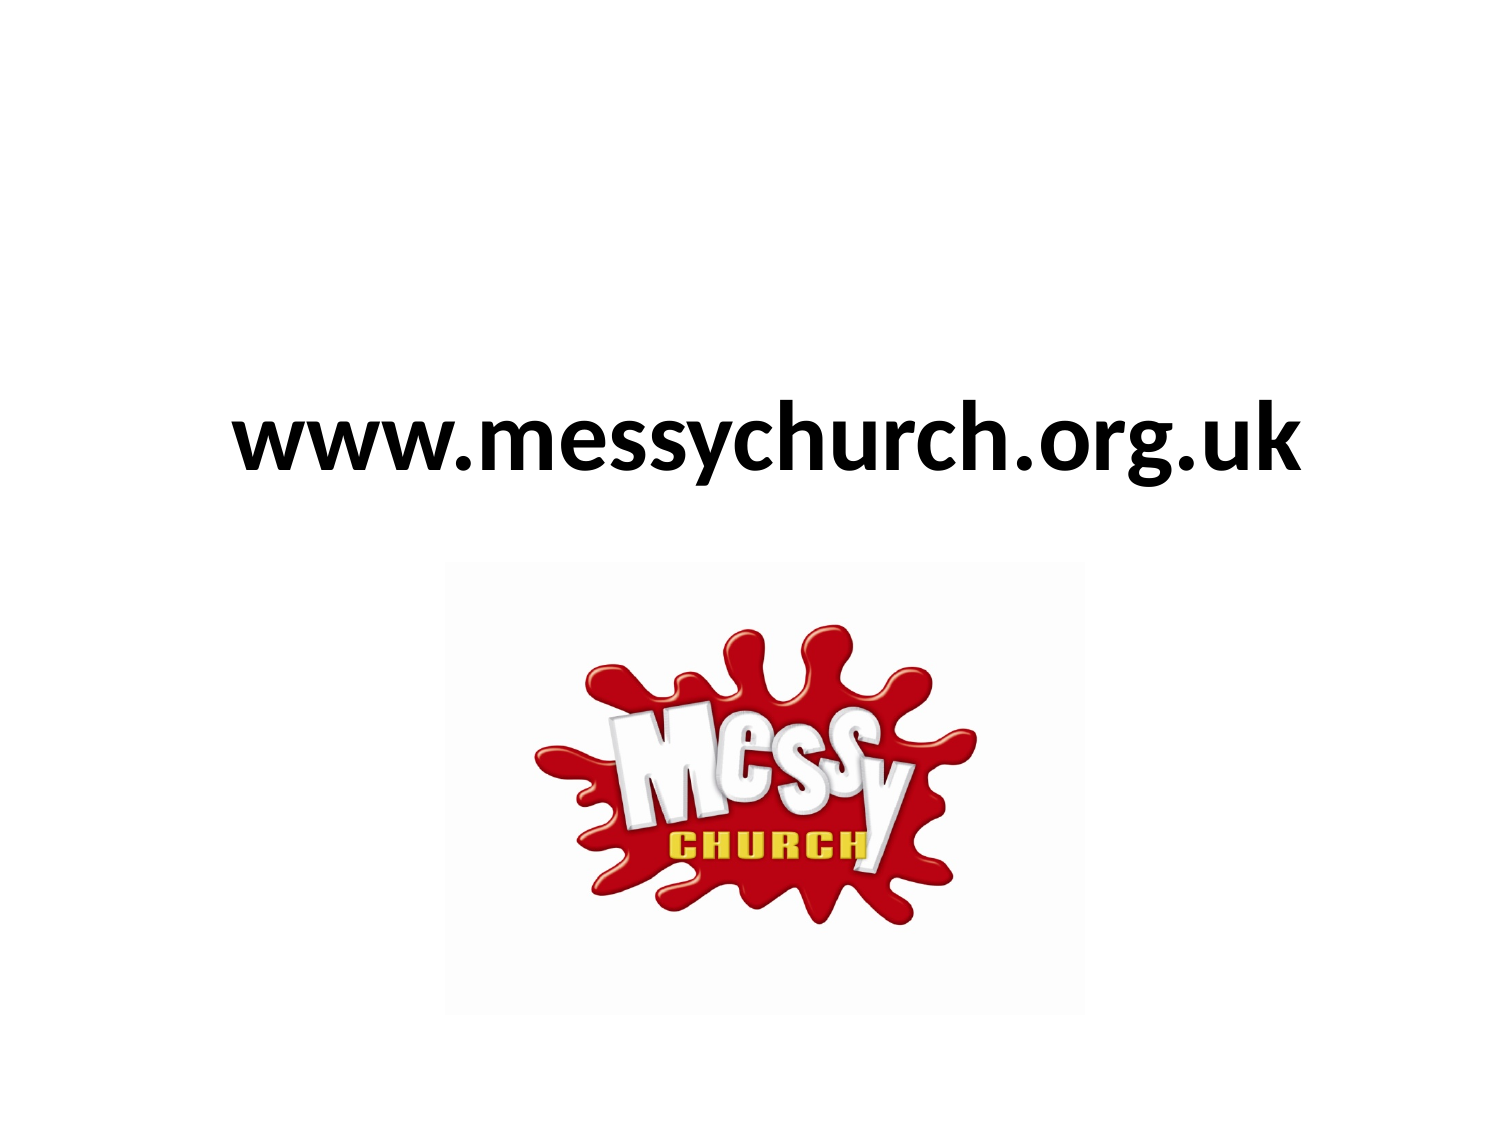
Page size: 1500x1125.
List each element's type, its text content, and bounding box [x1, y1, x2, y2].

picture [445, 562, 1086, 1016]
text_box www.messychurch.org.uk [199, 363, 1336, 498]
